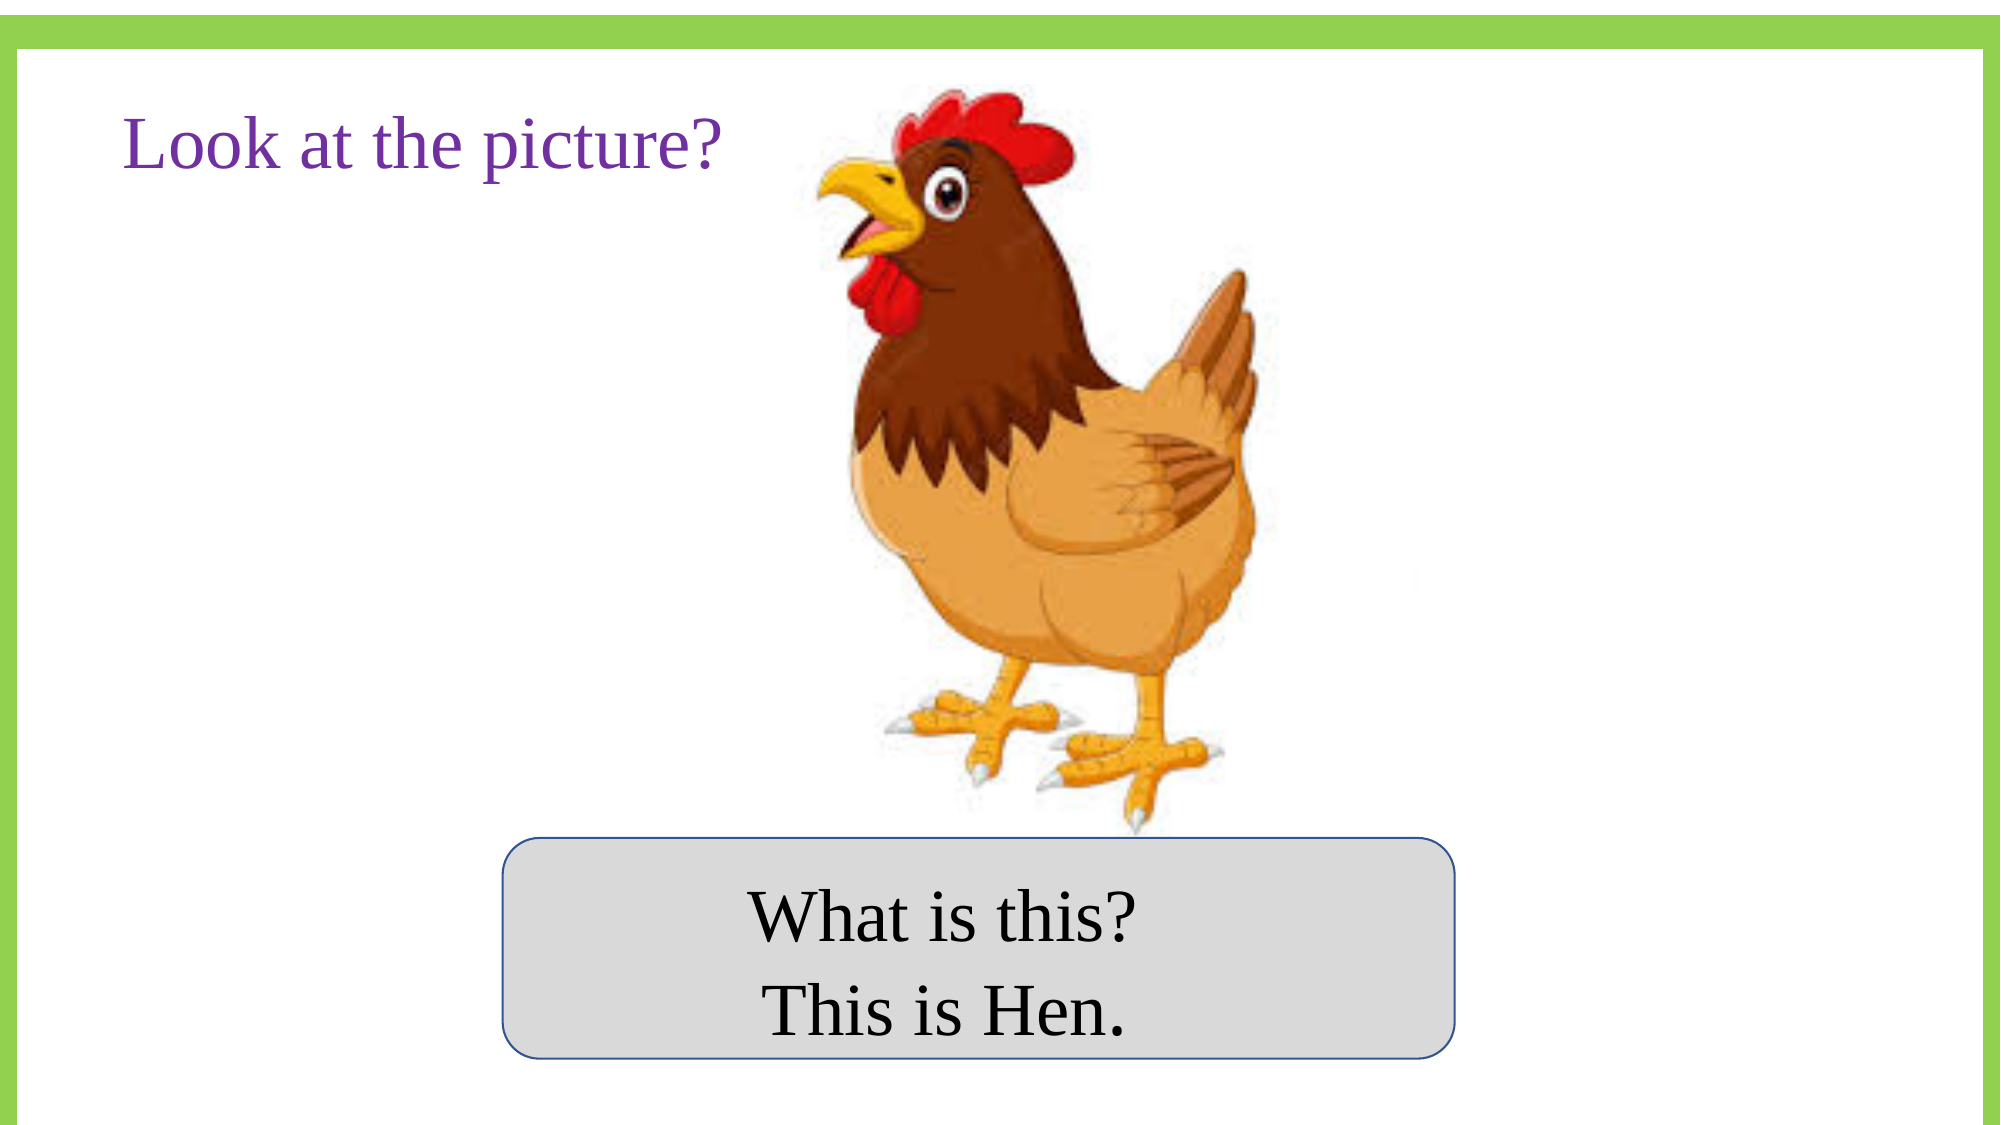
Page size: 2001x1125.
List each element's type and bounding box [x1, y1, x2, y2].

picture [660, 84, 1418, 843]
text_box [0, 31, 2000, 1125]
